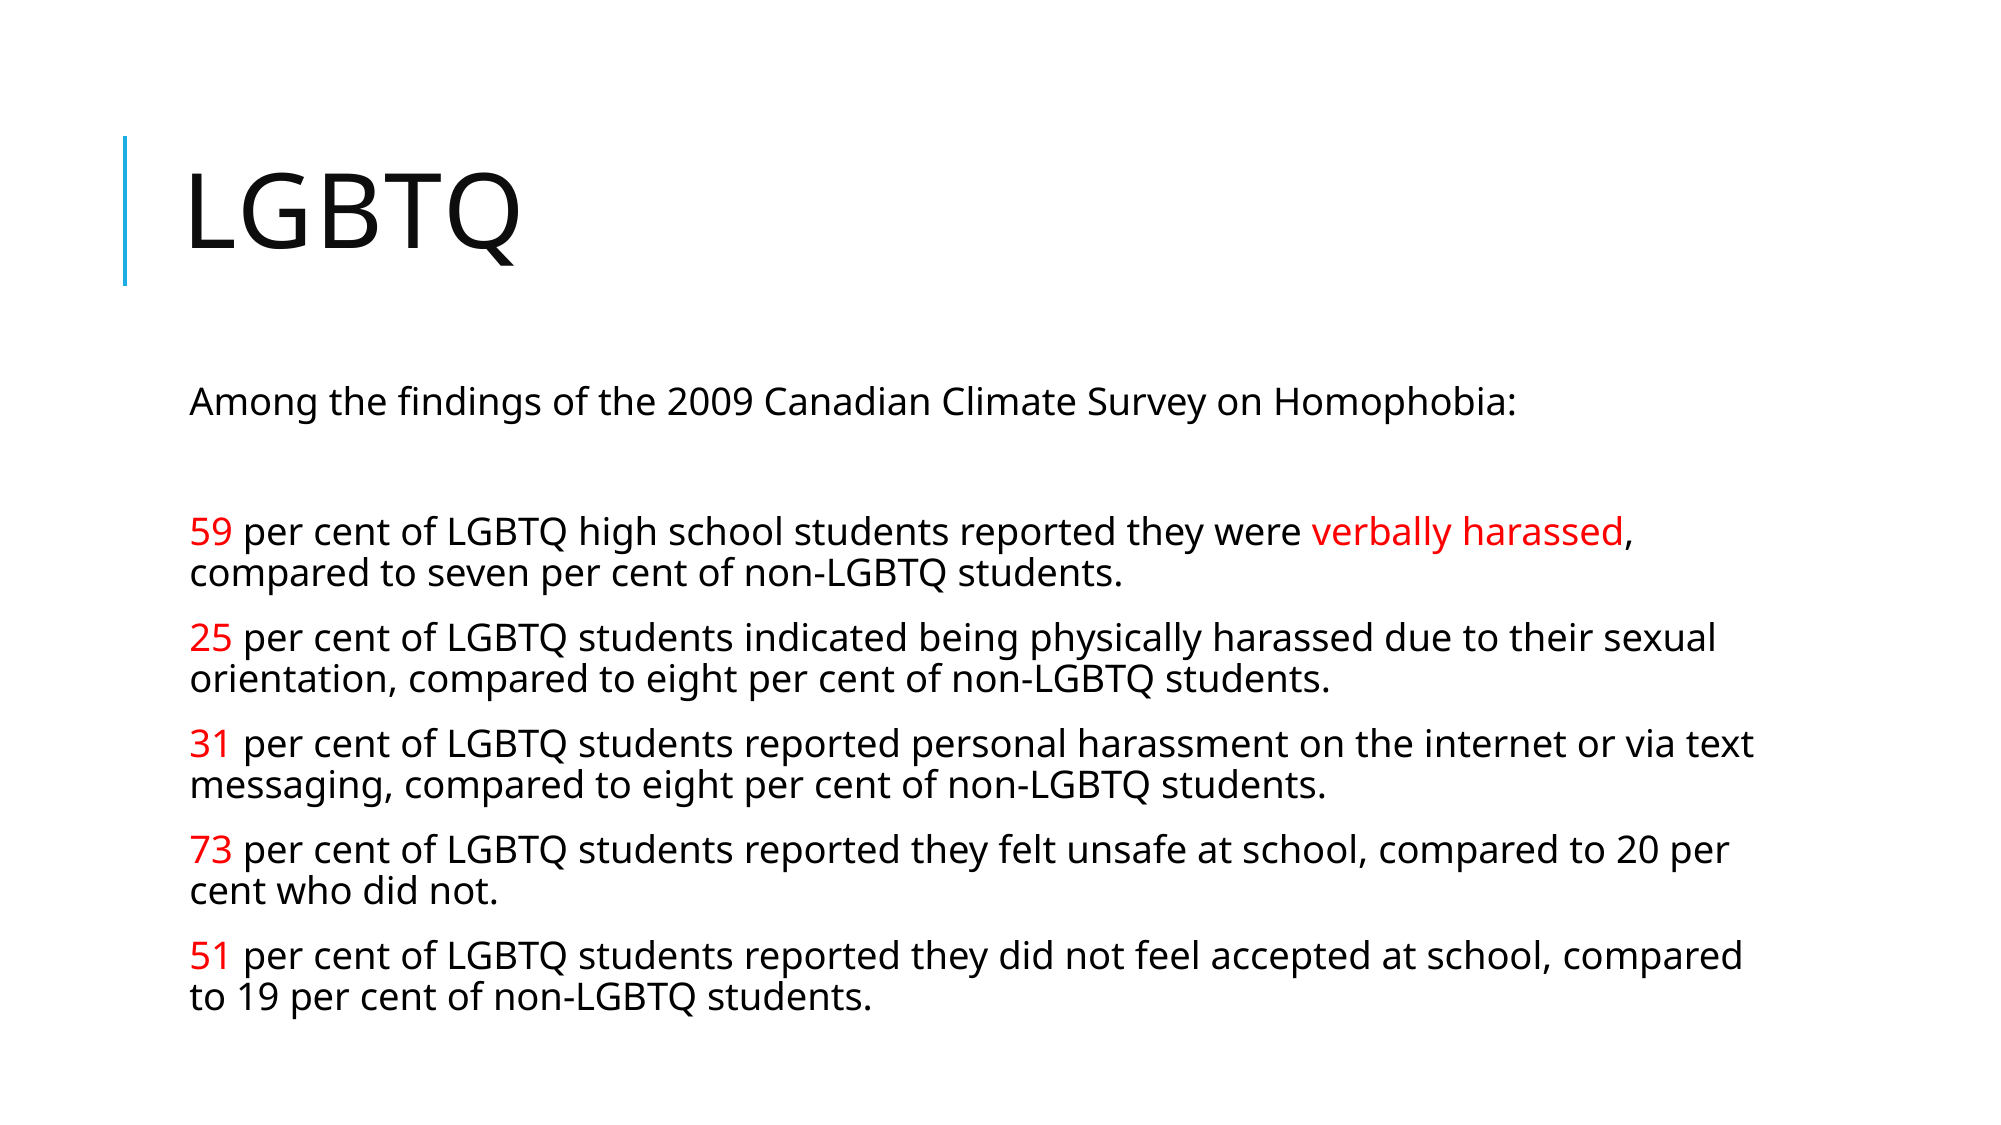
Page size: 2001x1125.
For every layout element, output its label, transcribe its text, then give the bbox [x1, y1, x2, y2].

list Among the findings of the 2009 Canadian Climate Survey on Homophobia: 59 per cent of LGBTQ high school students reported they were verbally harassed, compared to seven per cent of non-LGBTQ students. 25 per cent of LGBTQ students indicated being physically harassed due to their sexual orientation, compared to eight per cent of non-LGBTQ students. 31 per cent of LGBTQ students reported personal harassment on the internet or via text messaging, compared to eight per cent of non-LGBTQ students. 73 per cent of LGBTQ students reported they felt unsafe at school, compared to 20 per cent who did not. 51 per cent of LGBTQ students reported they did not feel accepted at school, compared to 19 per cent of non-LGBTQ students. [168, 375, 1763, 1035]
title LGBTQ [168, 96, 1763, 342]
